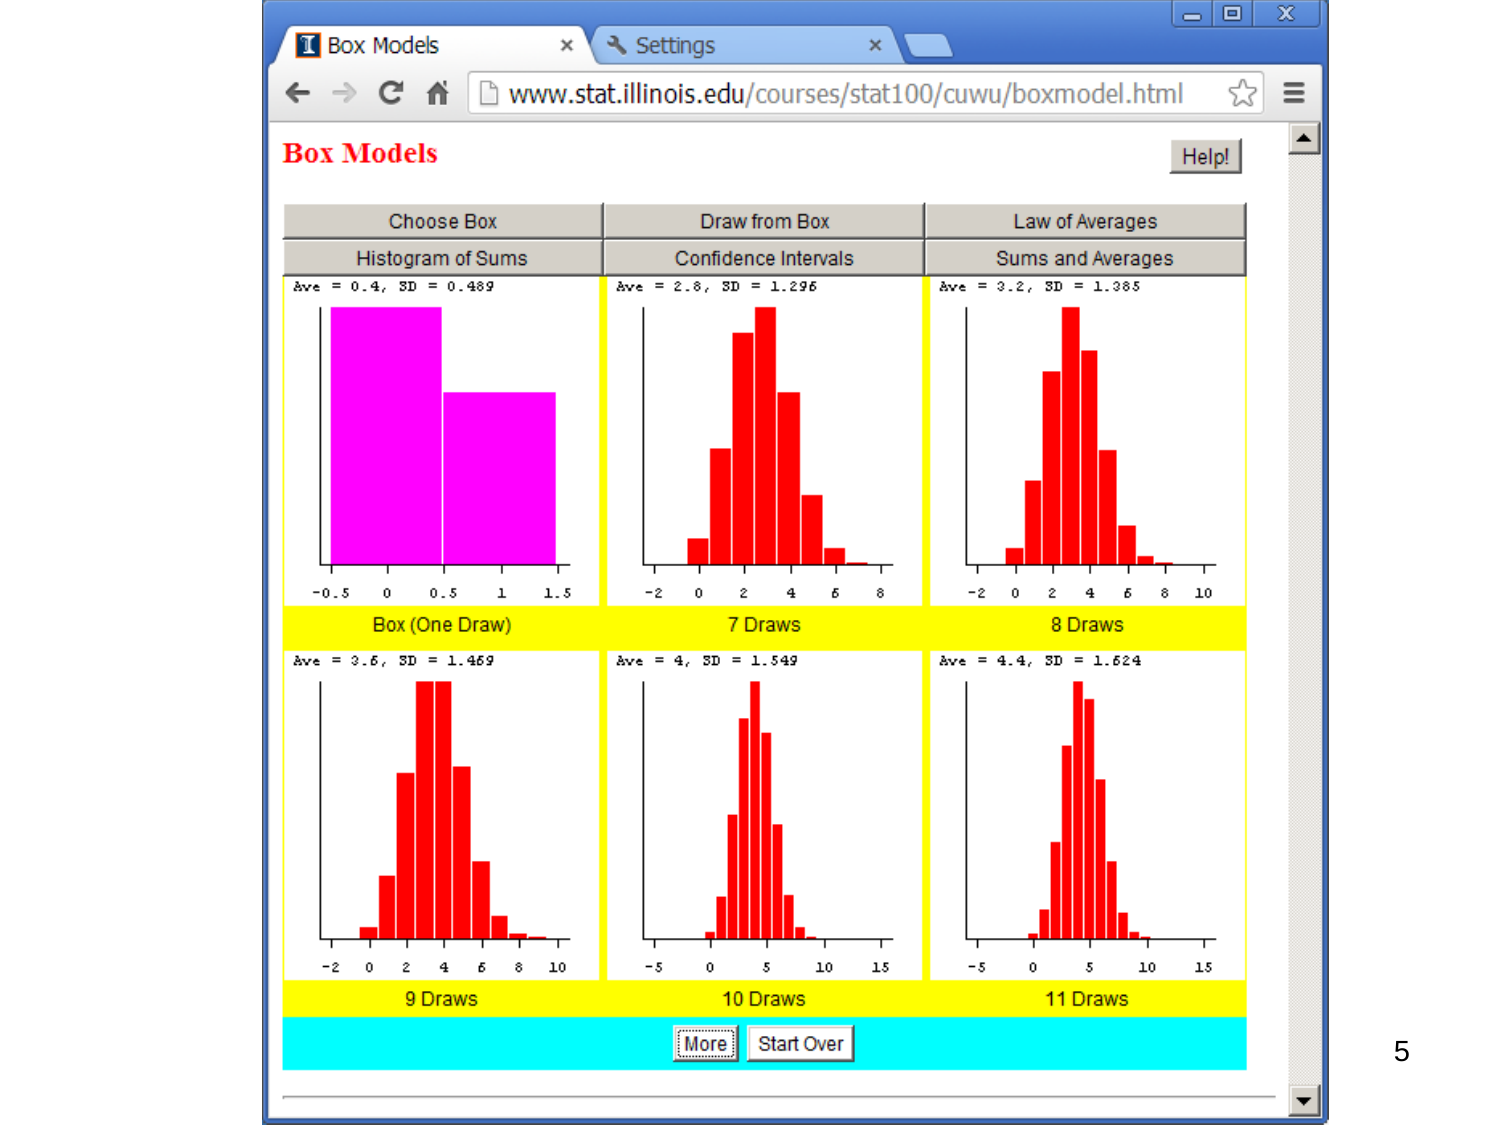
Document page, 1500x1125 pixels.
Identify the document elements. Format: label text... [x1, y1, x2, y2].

picture [262, 0, 1329, 1125]
slide_number 5 [1332, 1024, 1426, 1103]
